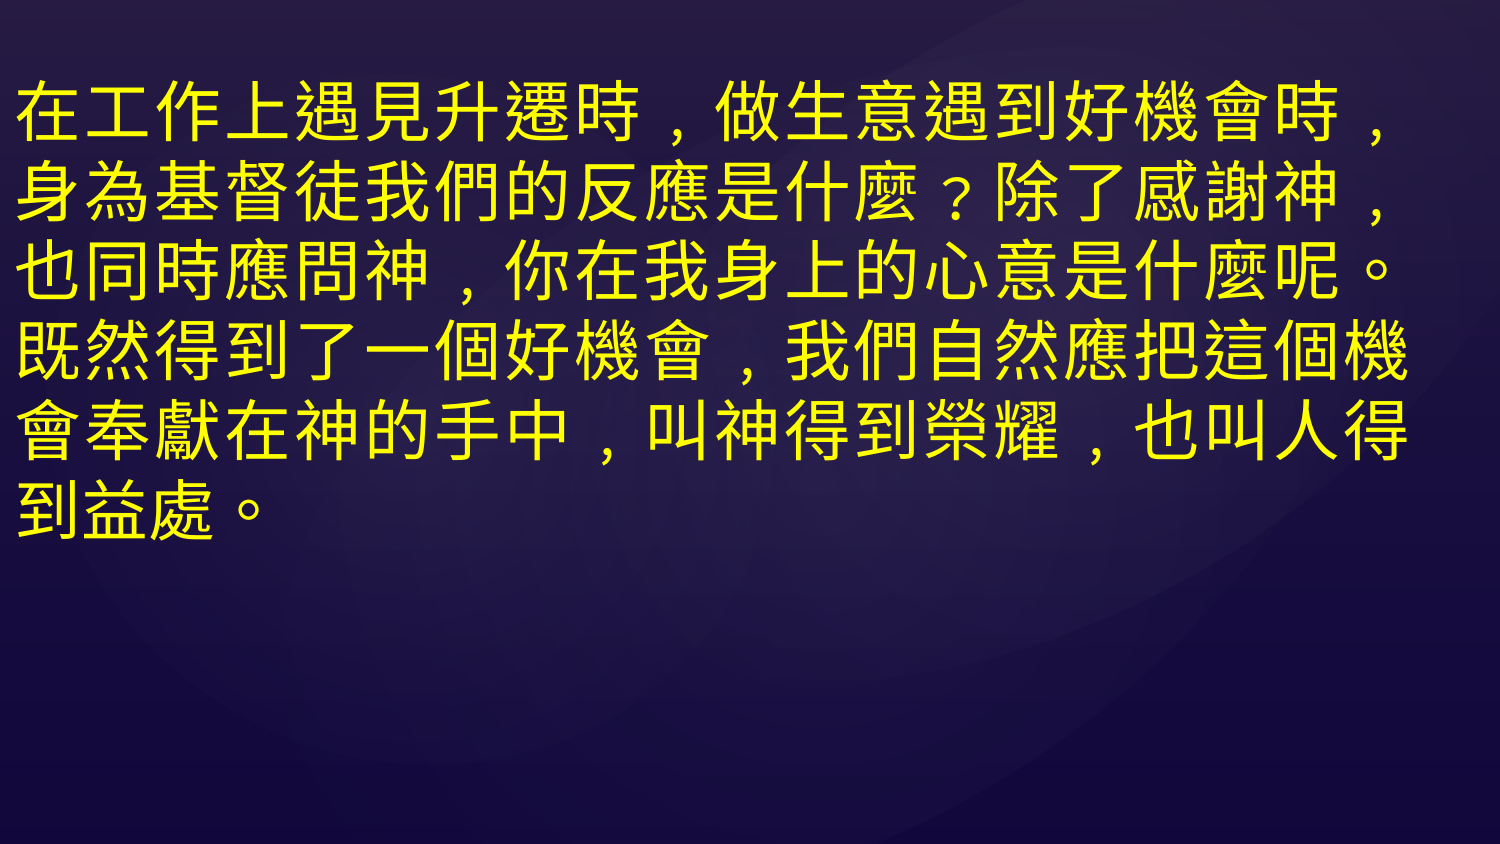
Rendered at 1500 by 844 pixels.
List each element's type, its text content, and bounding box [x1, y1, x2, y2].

text_box 在工作上遇見升遷時﹐做生意遇到好機會時﹐身為基督徒我們的反應是什麼﹖除了感謝神﹐也同時應問神﹐你在我身上的心意是什麼呢。既然得到了一個好機會﹐我們自然應把這個機會奉獻在神的手中﹐叫神得到榮耀﹐也叫人得到益處。 [0, 61, 1425, 557]
